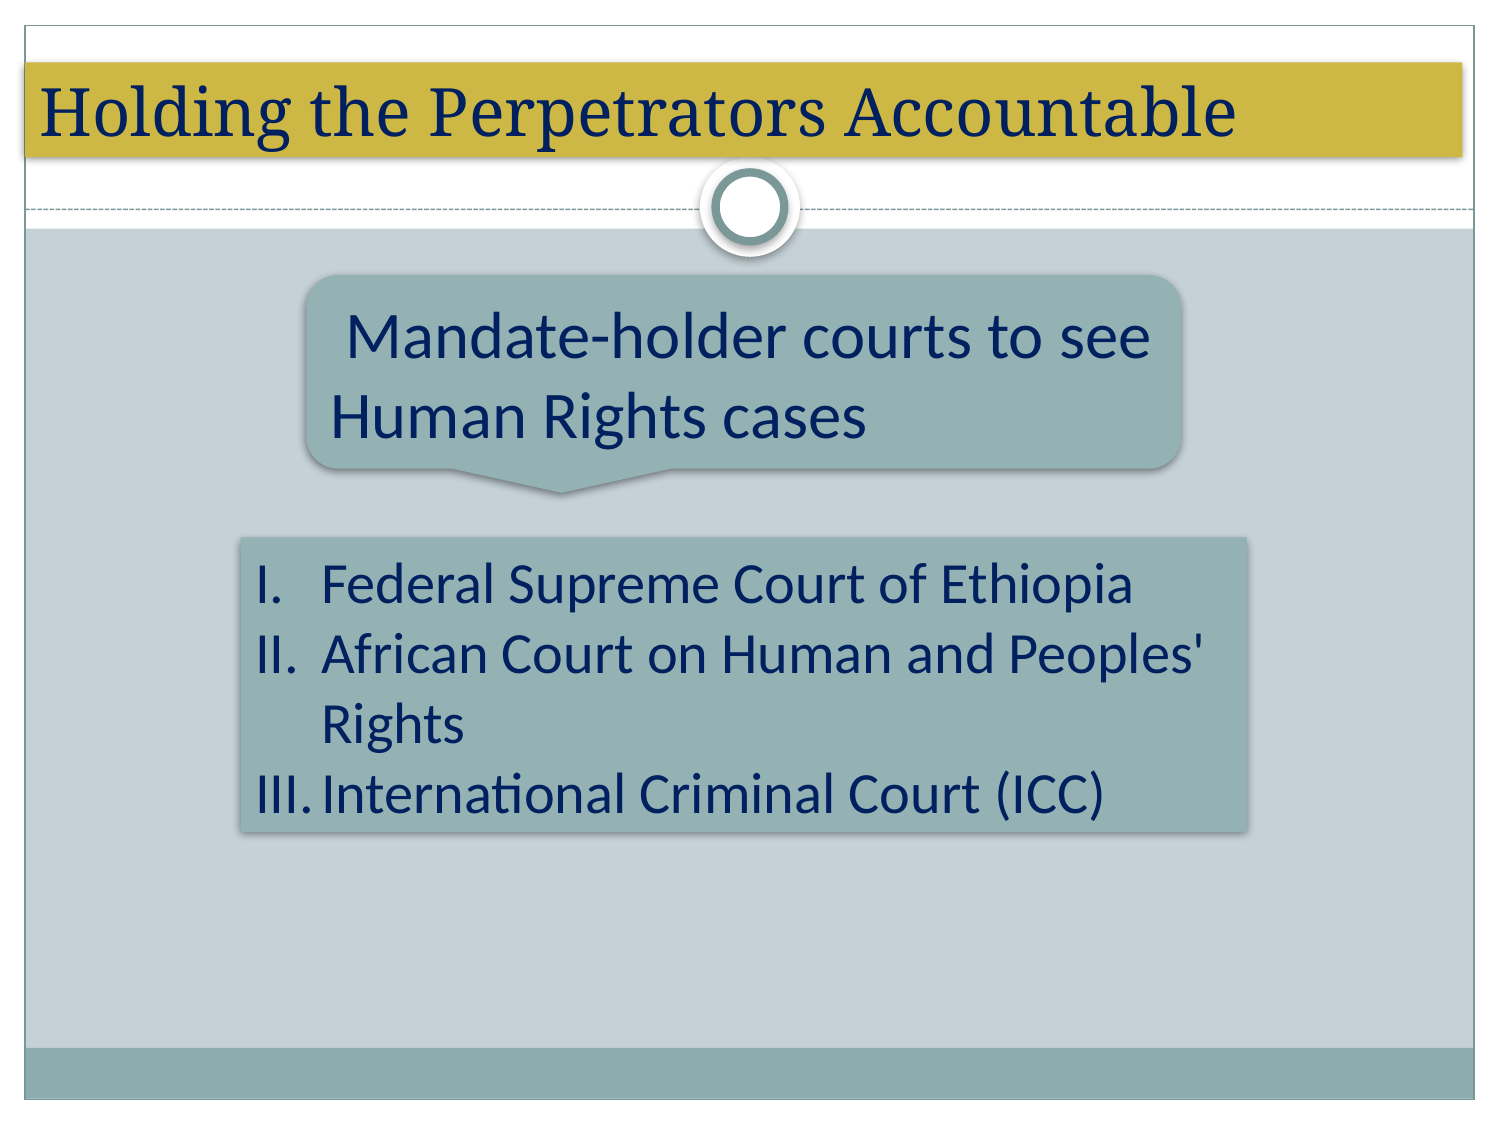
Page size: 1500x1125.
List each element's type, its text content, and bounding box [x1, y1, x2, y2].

text_box Mandate-holder courts to see Human Rights cases [306, 274, 1182, 493]
text_box Federal Supreme Court of Ethiopia African Court on Human and Peoples' Rights International Criminal Court (ICC) [240, 537, 1247, 833]
text_box Holding the Perpetrators Accountable [24, 62, 1463, 158]
